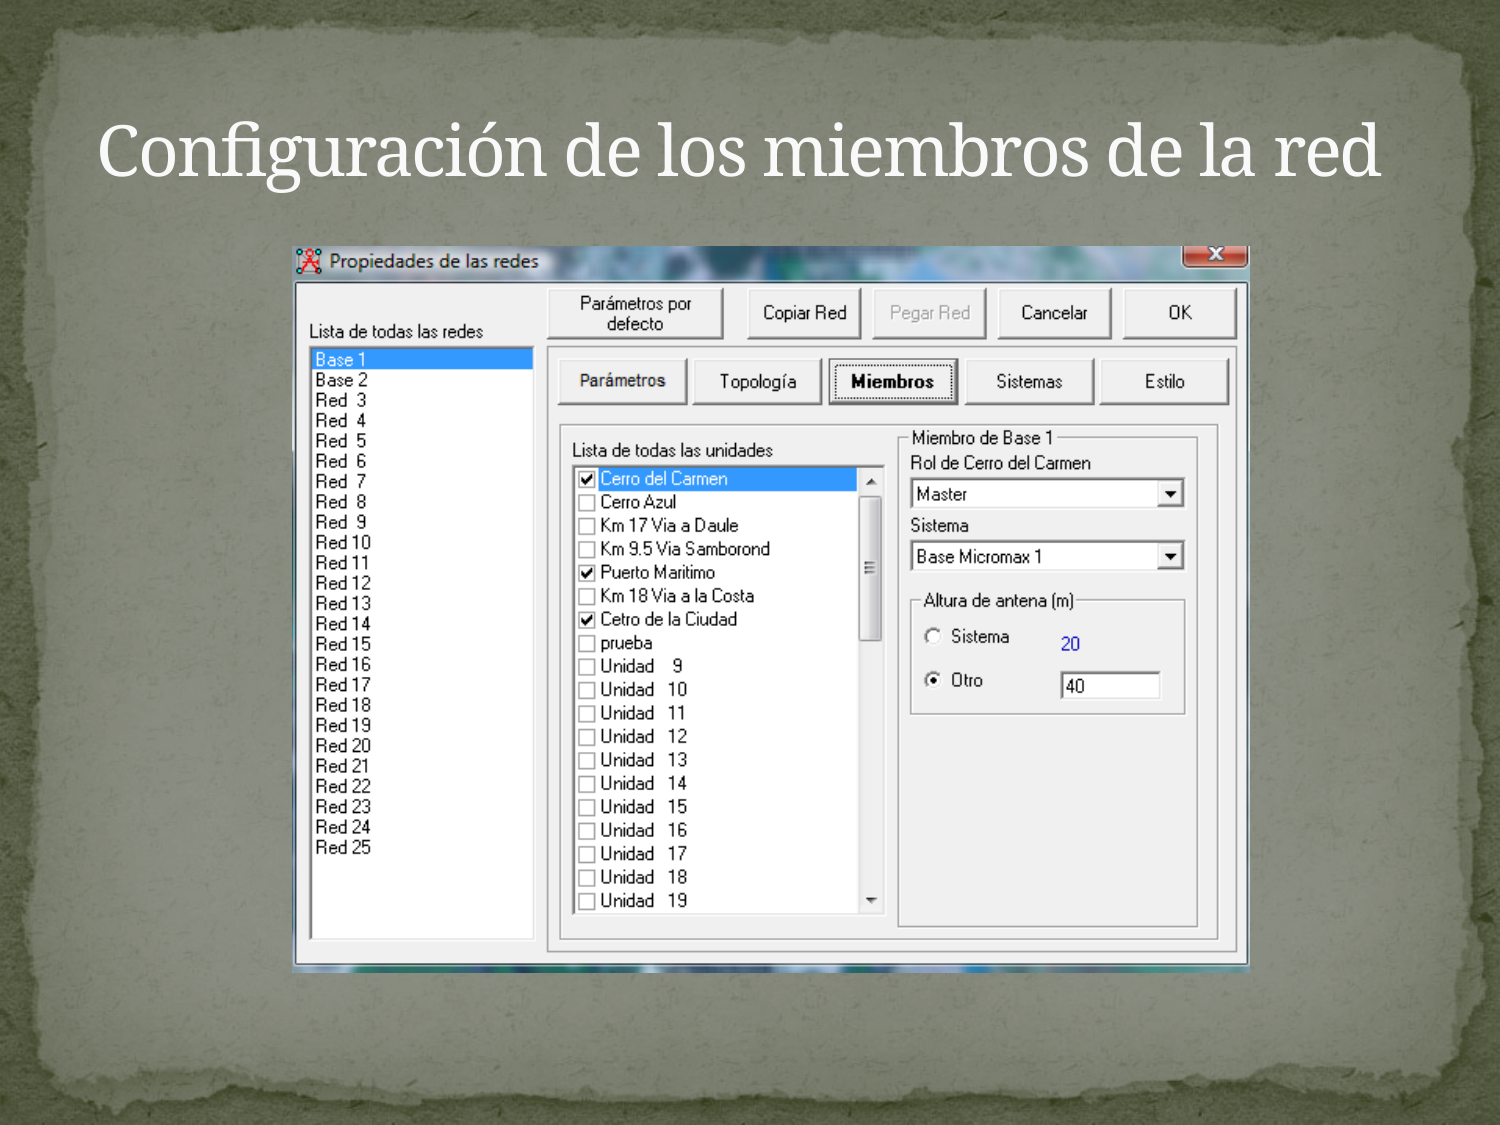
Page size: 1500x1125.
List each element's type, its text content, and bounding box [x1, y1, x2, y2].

picture [292, 246, 1250, 973]
title Configuración de los miembros de la red [81, 81, 1433, 198]
